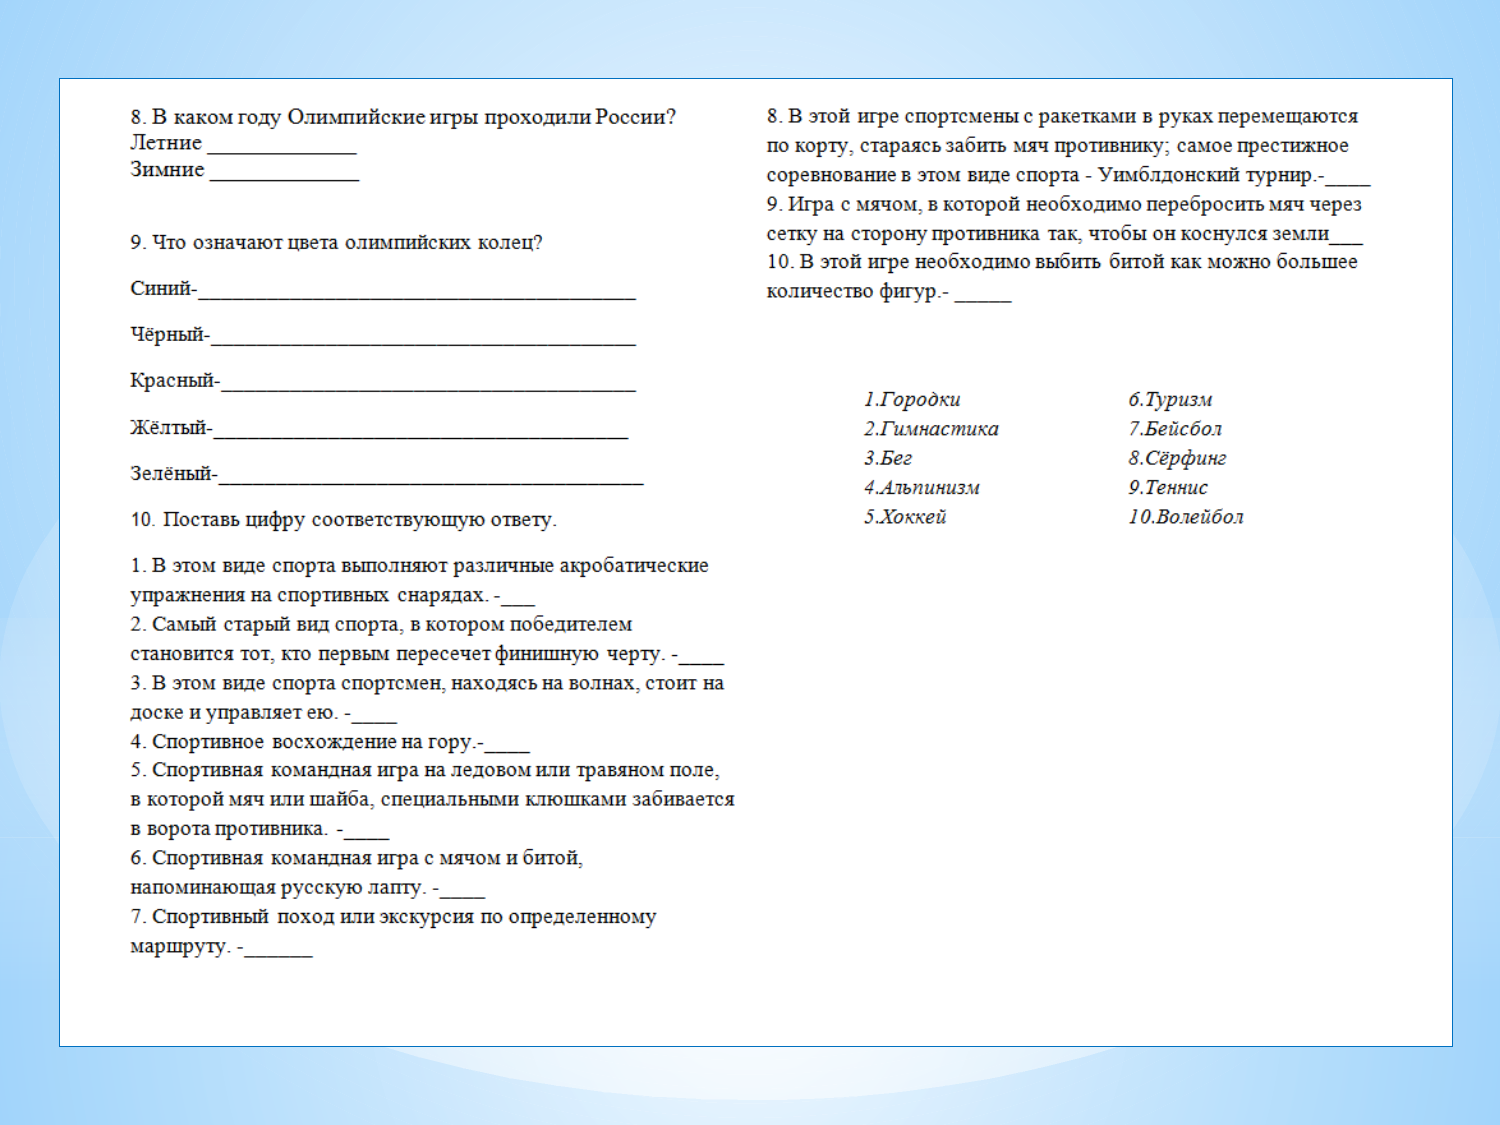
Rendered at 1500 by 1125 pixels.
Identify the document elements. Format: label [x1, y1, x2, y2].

picture [59, 77, 1453, 1047]
